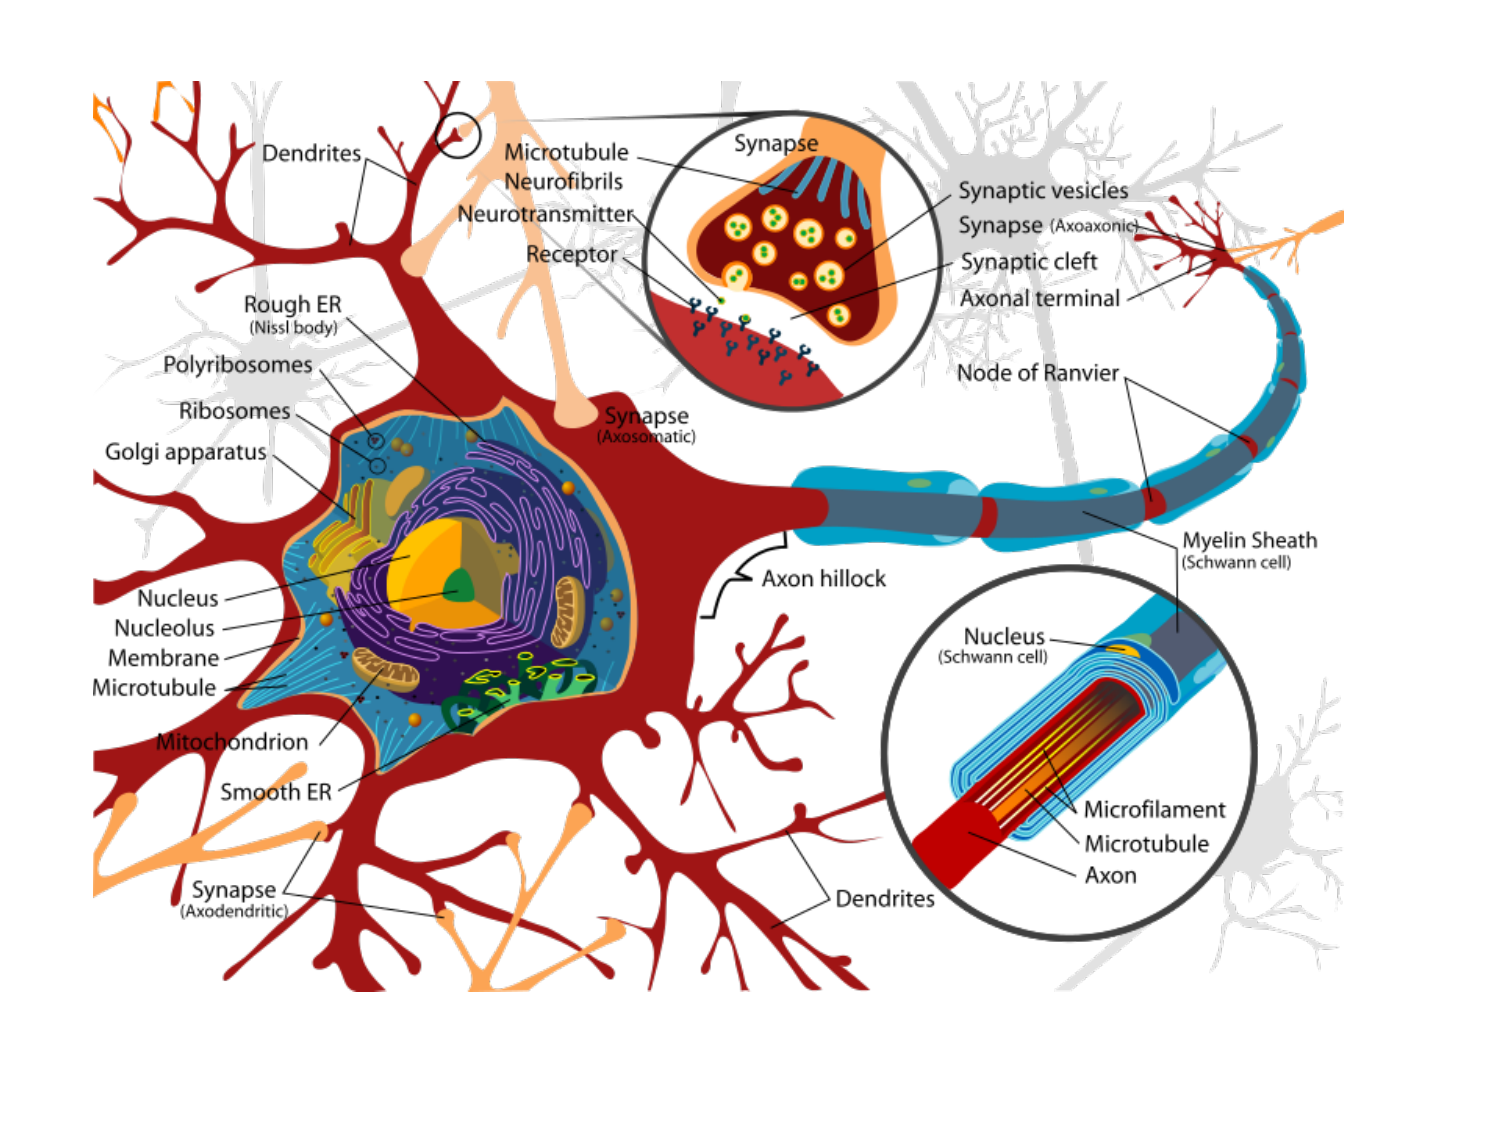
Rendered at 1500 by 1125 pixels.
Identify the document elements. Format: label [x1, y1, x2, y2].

picture [93, 81, 1344, 992]
text_box [74, 45, 1425, 233]
text_box [74, 262, 1425, 1005]
